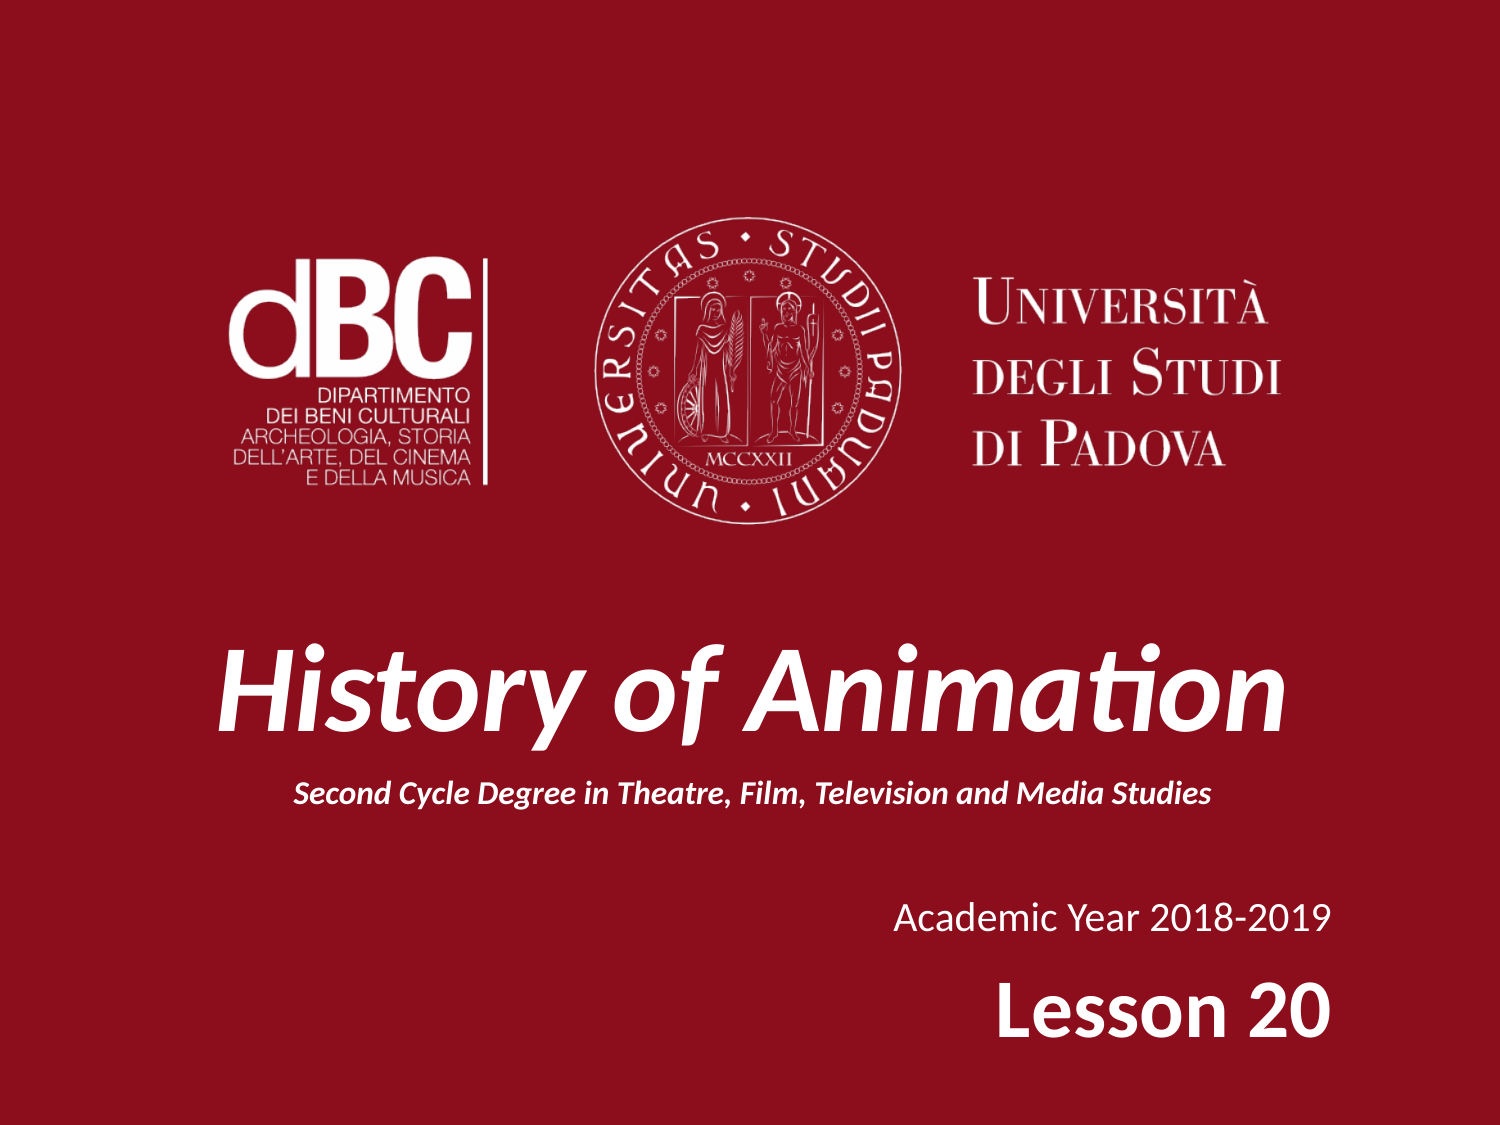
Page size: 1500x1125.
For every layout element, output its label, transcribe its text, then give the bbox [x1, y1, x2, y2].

picture [0, 0, 1500, 902]
list History of Animation Second Cycle Degree in Theatre, Film, Television and Media Studies Academic Year 2018-2019 Lesson 20 [158, 902, 1342, 1071]
